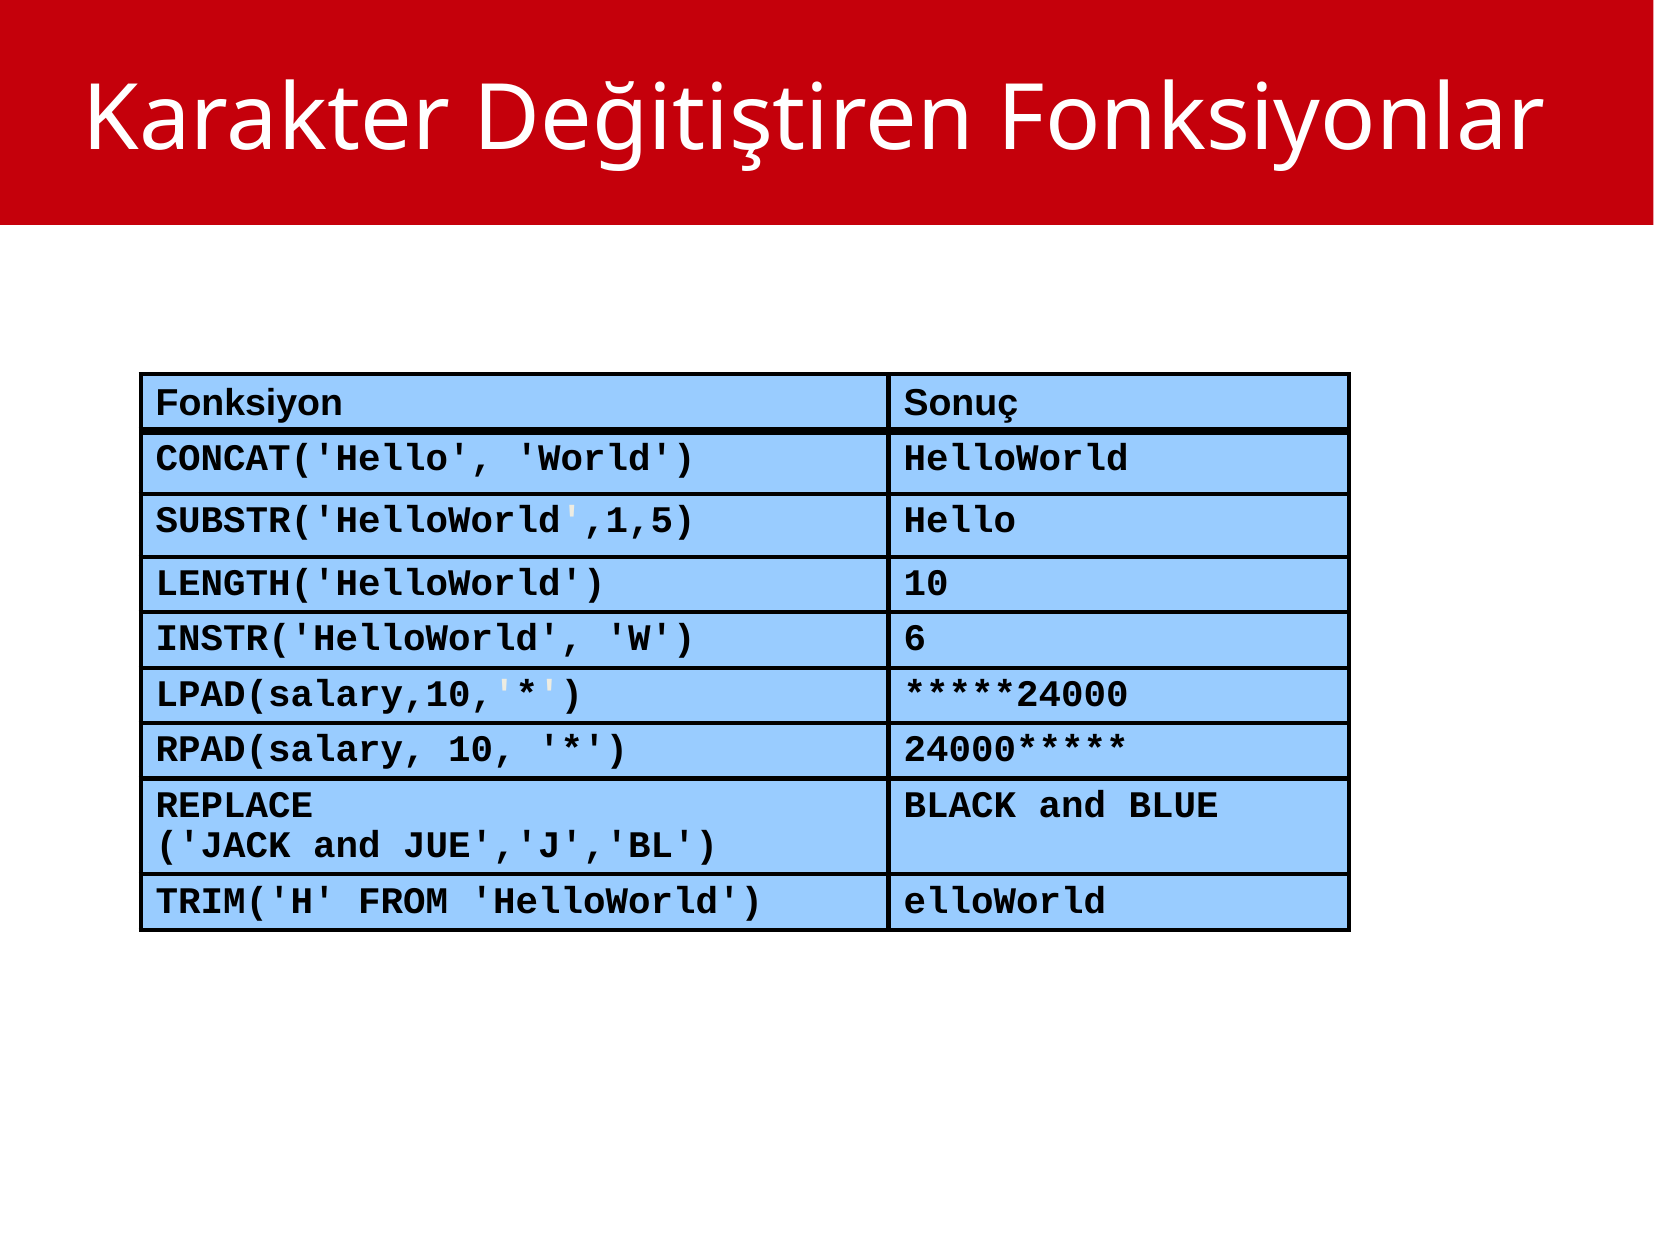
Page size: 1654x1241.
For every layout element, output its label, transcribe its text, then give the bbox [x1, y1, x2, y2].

table_cell SUBSTR('HelloWorld',1,5) [143, 496, 886, 555]
table_cell 6 [891, 614, 1347, 666]
table_cell RPAD(salary, 10, '*') [143, 725, 886, 776]
table_header Fonksiyon [143, 376, 886, 427]
table_cell REPLACE ('JACK and JUE','J','BL') [143, 781, 886, 872]
table_cell BLACK and BLUE [891, 781, 1347, 872]
table_cell elloWorld [891, 876, 1347, 928]
table_cell LENGTH('HelloWorld') [143, 559, 886, 610]
table_cell LPAD(salary,10,'*') [143, 670, 886, 721]
table_cell 10 [891, 559, 1347, 610]
table_cell CONCAT('Hello', 'World') [143, 435, 886, 492]
table_cell TRIM('H' FROM 'HelloWorld') [143, 876, 886, 928]
table_cell INSTR('HelloWorld', 'W') [143, 614, 886, 666]
title Karakter Değitiştiren Fonksiyonlar [82, 9, 1654, 217]
table_header Sonuç [891, 376, 1347, 427]
table_cell 24000***** [891, 725, 1347, 776]
table_cell Hello [891, 496, 1347, 555]
table_cell HelloWorld [891, 435, 1347, 492]
table_cell *****24000 [891, 670, 1347, 721]
